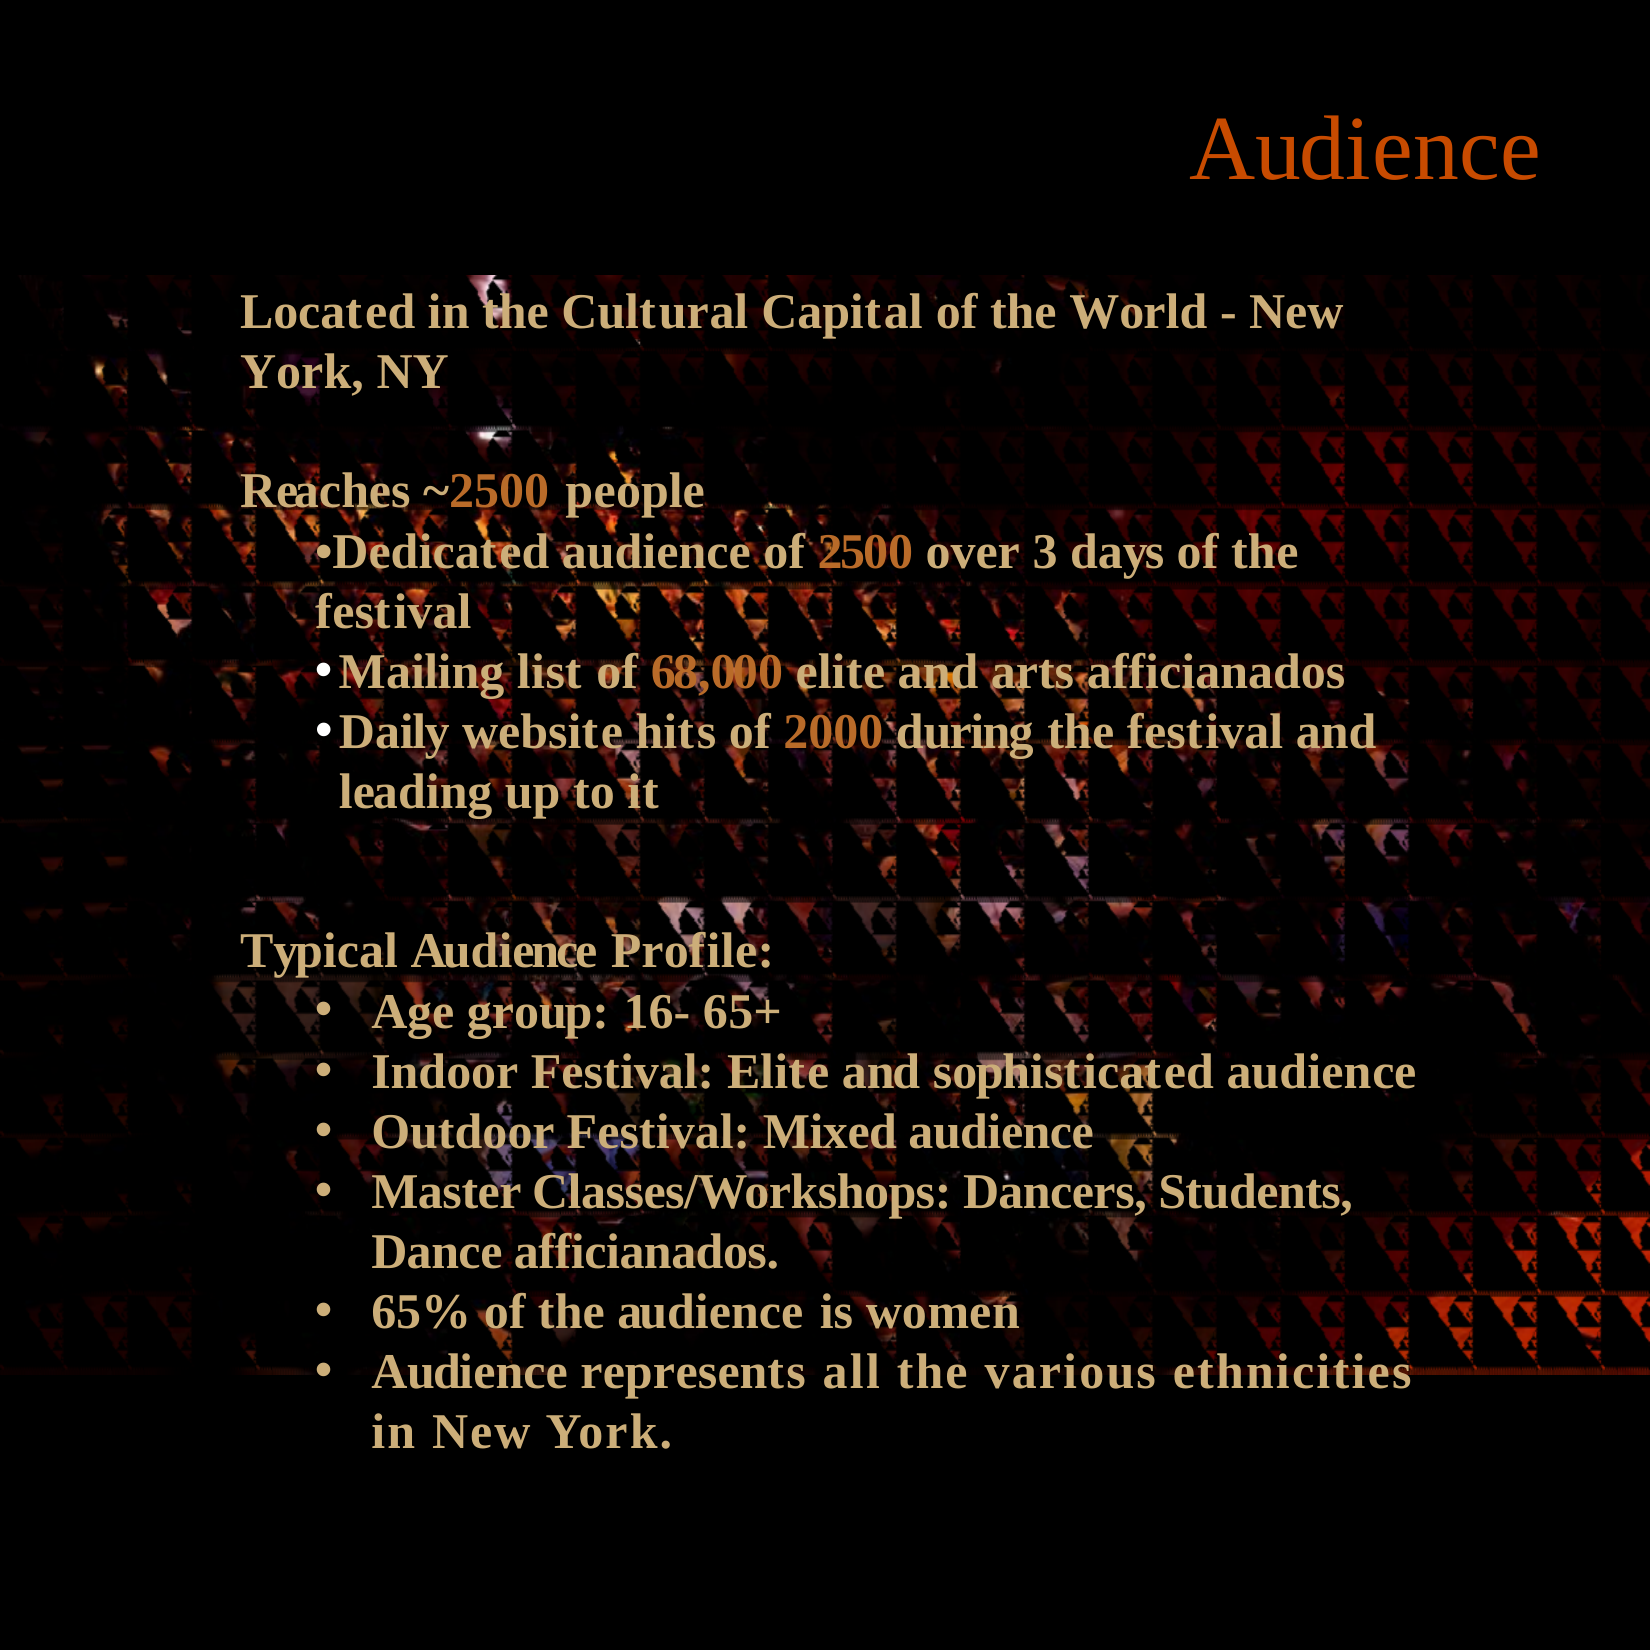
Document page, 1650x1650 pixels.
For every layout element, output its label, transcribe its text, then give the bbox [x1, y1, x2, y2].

text_box [0, 275, 1650, 1375]
text_box Located in the Cultural Capital of the World - New York, NY Reaches ~2500 people •Dedicated audience of 2500 over 3 days of the festival Mailing list of 68,000 elite and arts afficianados Daily website hits of 2000 during the festival and leading up to it Typical Audience Profile: Age group: 16- 65+ Indoor Festival: Elite and sophisticated audience Outdoor Festival: Mixed audience Master Classes/Workshops: Dancers, Students, Dance afficianados. 65% of the audience is women Audience represents all the various ethnicities in New York. [237, 278, 1429, 1459]
text_box Audience [1187, 87, 1612, 198]
